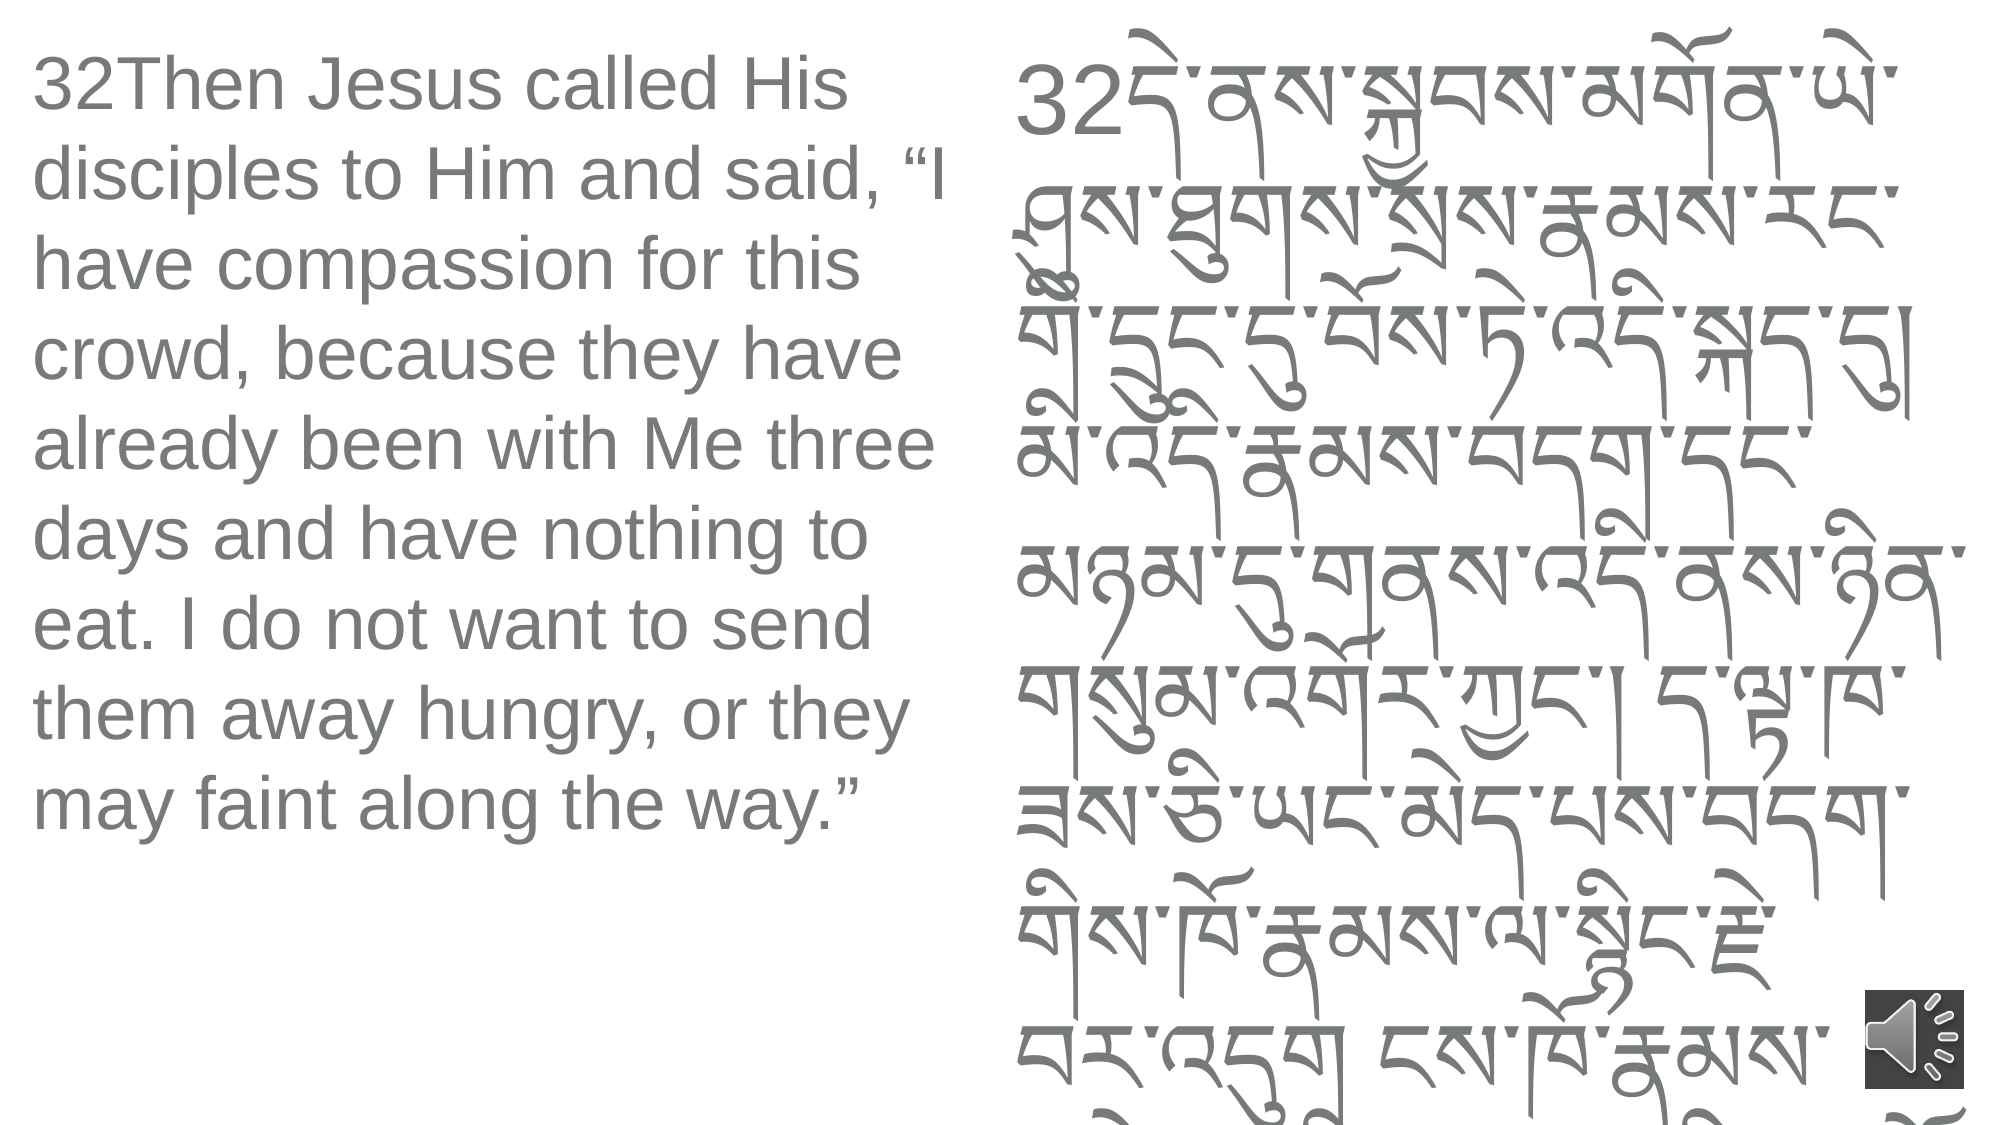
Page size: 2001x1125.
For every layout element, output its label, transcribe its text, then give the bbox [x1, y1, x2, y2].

picture [1864, 989, 1965, 1090]
text_box 32དེ་ནས་སྐྱབས་མགོན་ཡེ་ཤུས་ཐུགས་སྲས་རྣམས་རང་གི་དྲུང་དུ་བོས་ཏེ་འདི་སྐད༌དུ། མི་འདི་རྣམས་བདག་དང་མཉམ་དུ་གནས་འདི་ནས་ཉིན་གསུམ་འགོར༌ཀྱང༌། ད་ལྟ་ཁ་ཟས་ཅི་ཡང་མེད་པས་བདག་གིས་ཁོ་རྣམས་ལ་སྙིང་རྗེ་བར༌འདུག ངས་ཁོ་རྣམས་བཀྲེས་པའི་ངང་ནས་ཕྱིར་འགྲོ་རུ་འཇུག་མི་འདོད༌དེ། དེ་རྣམས་ལམ་བར་དུ་ཐང་ཆད་ནས་བརྒྱལ་ཉེན་ཡོད་ཅེས་གསུངས༌སོ།། [999, 27, 2000, 1104]
text_box 32Then Jesus called His disciples to Him and said, “I have compassion for this crowd, because they have already been with Me three days and have nothing to eat. I do not want to send them away hungry, or they may faint along the way.” [18, 27, 973, 1104]
